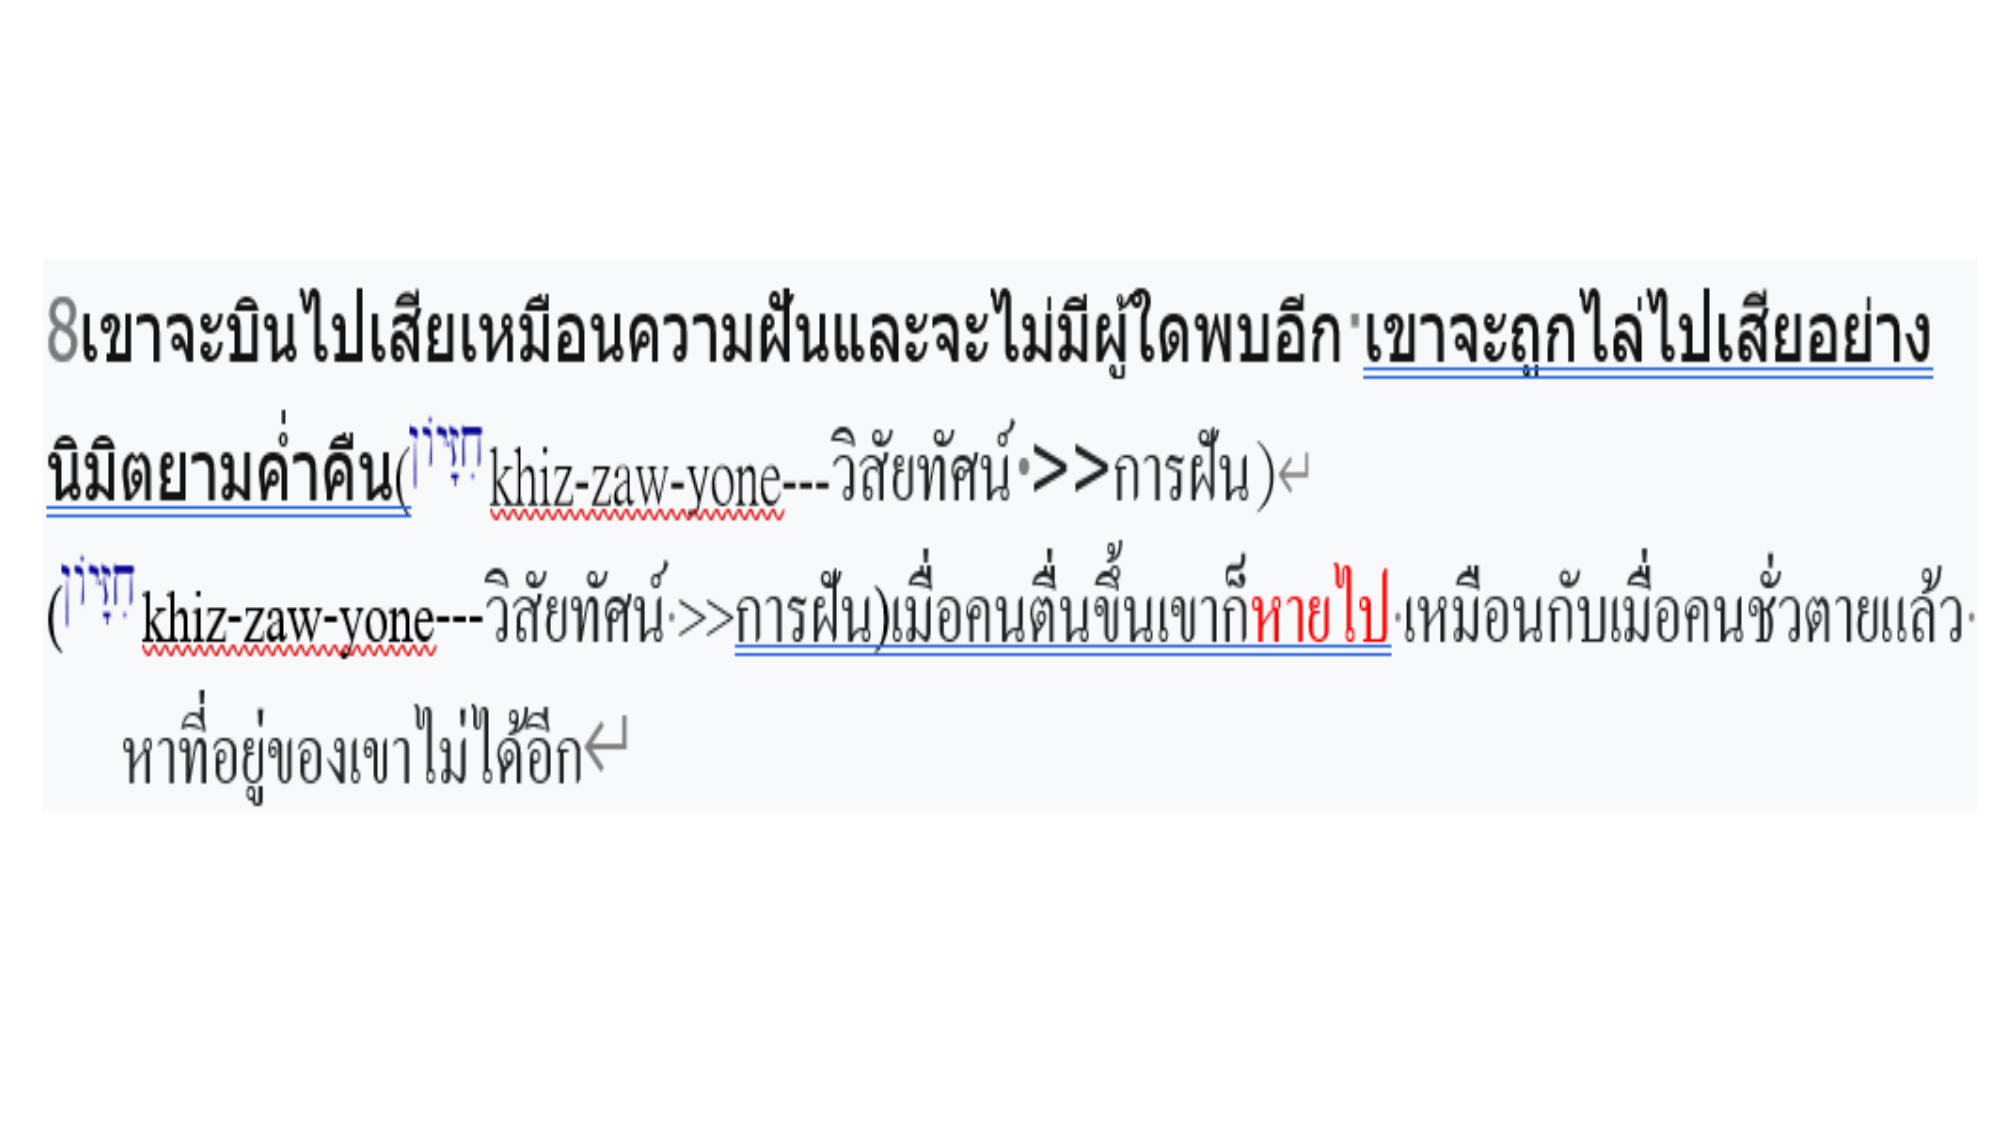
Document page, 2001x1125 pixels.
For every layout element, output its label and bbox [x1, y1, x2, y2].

picture [28, 258, 1977, 821]
